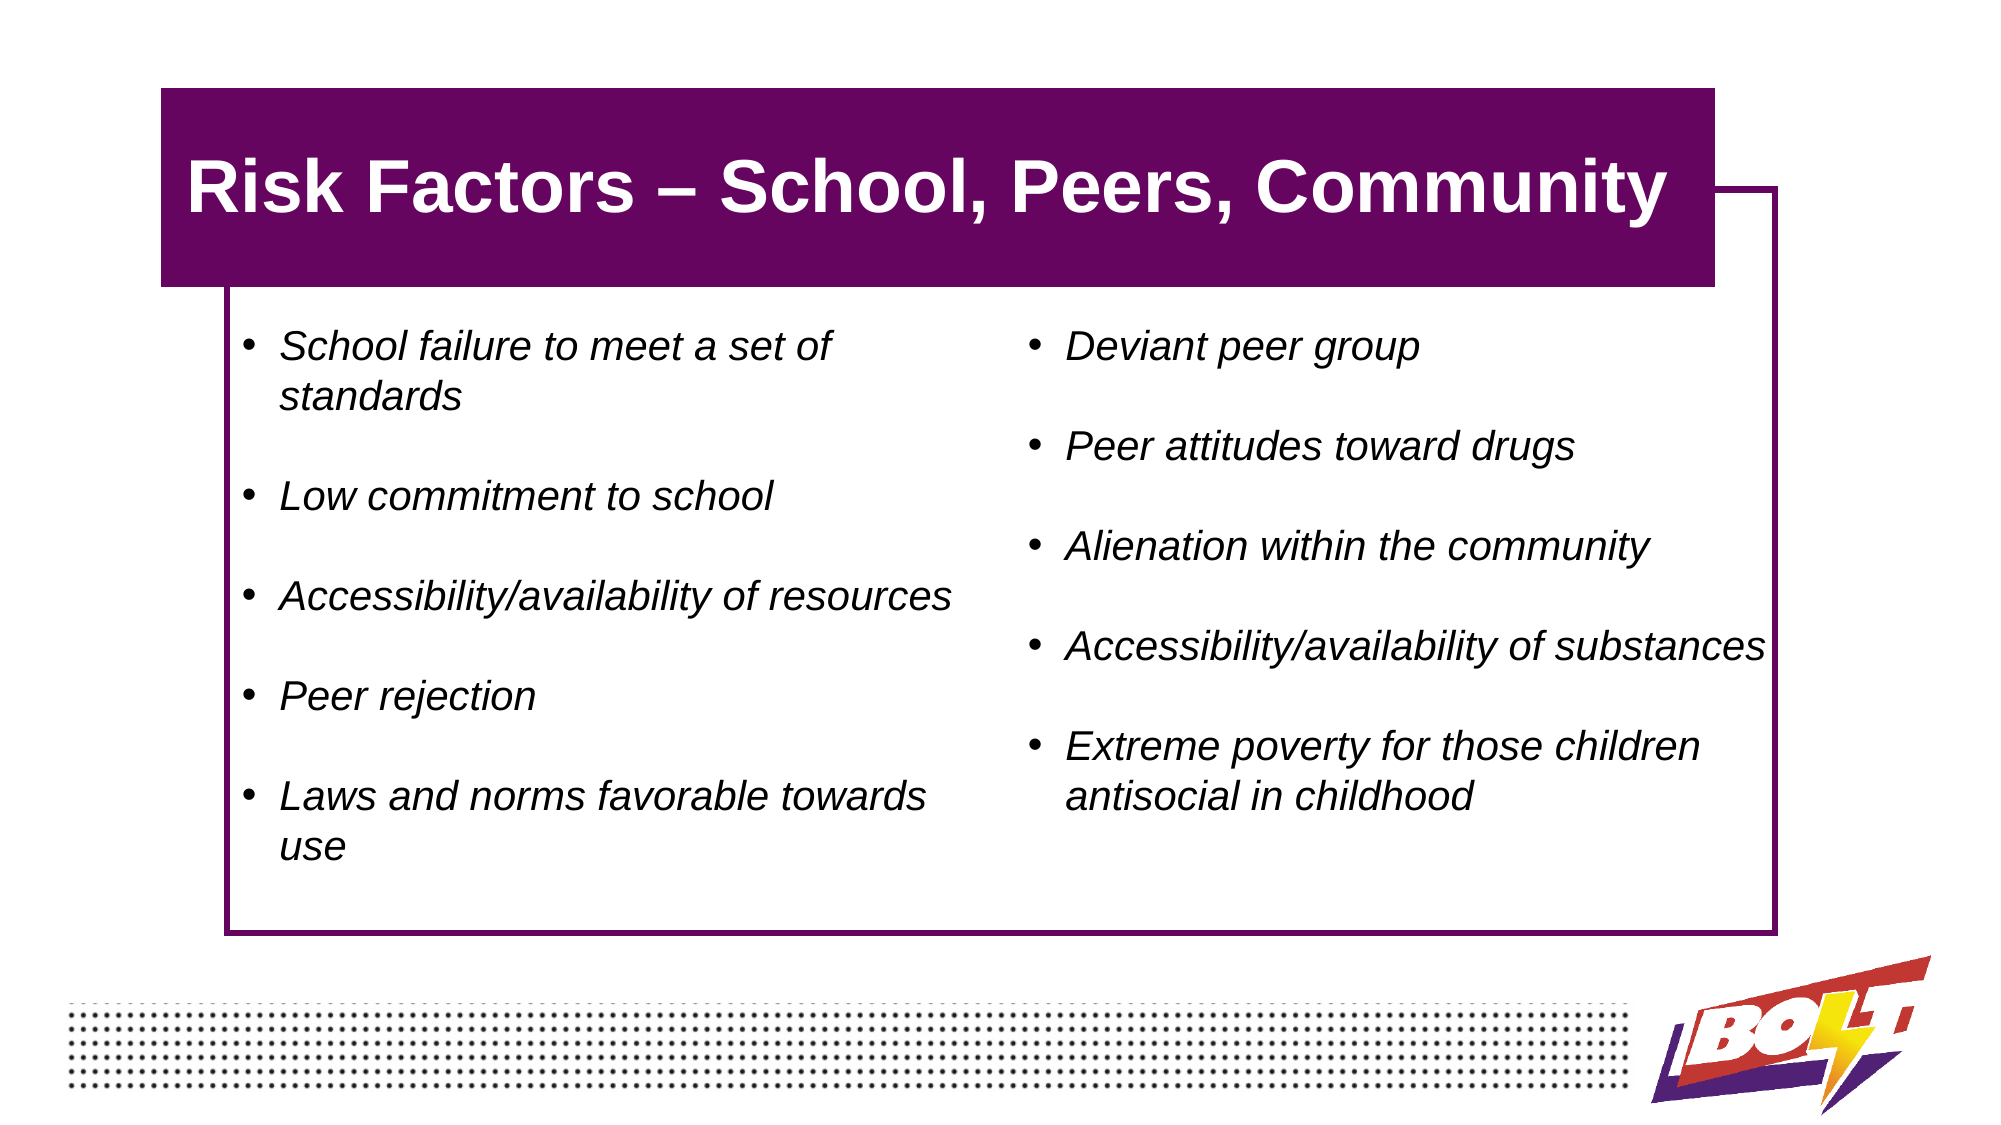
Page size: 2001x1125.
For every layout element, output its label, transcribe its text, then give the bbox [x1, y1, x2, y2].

text_box [163, 90, 1713, 285]
text_box [226, 236, 1776, 934]
picture [66, 955, 1931, 1116]
text_box School failure to meet a set of standards Low commitment to school Accessibility/availability of resources Peer rejection Laws and norms favorable towards use [227, 311, 1013, 793]
text_box Risk Factors – School, Peers, Community [171, 130, 1855, 236]
text_box Deviant peer group Peer attitudes toward drugs Alienation within the community Accessibility/availability of substances Extreme poverty for those children antisocial in childhood [1013, 311, 1790, 793]
